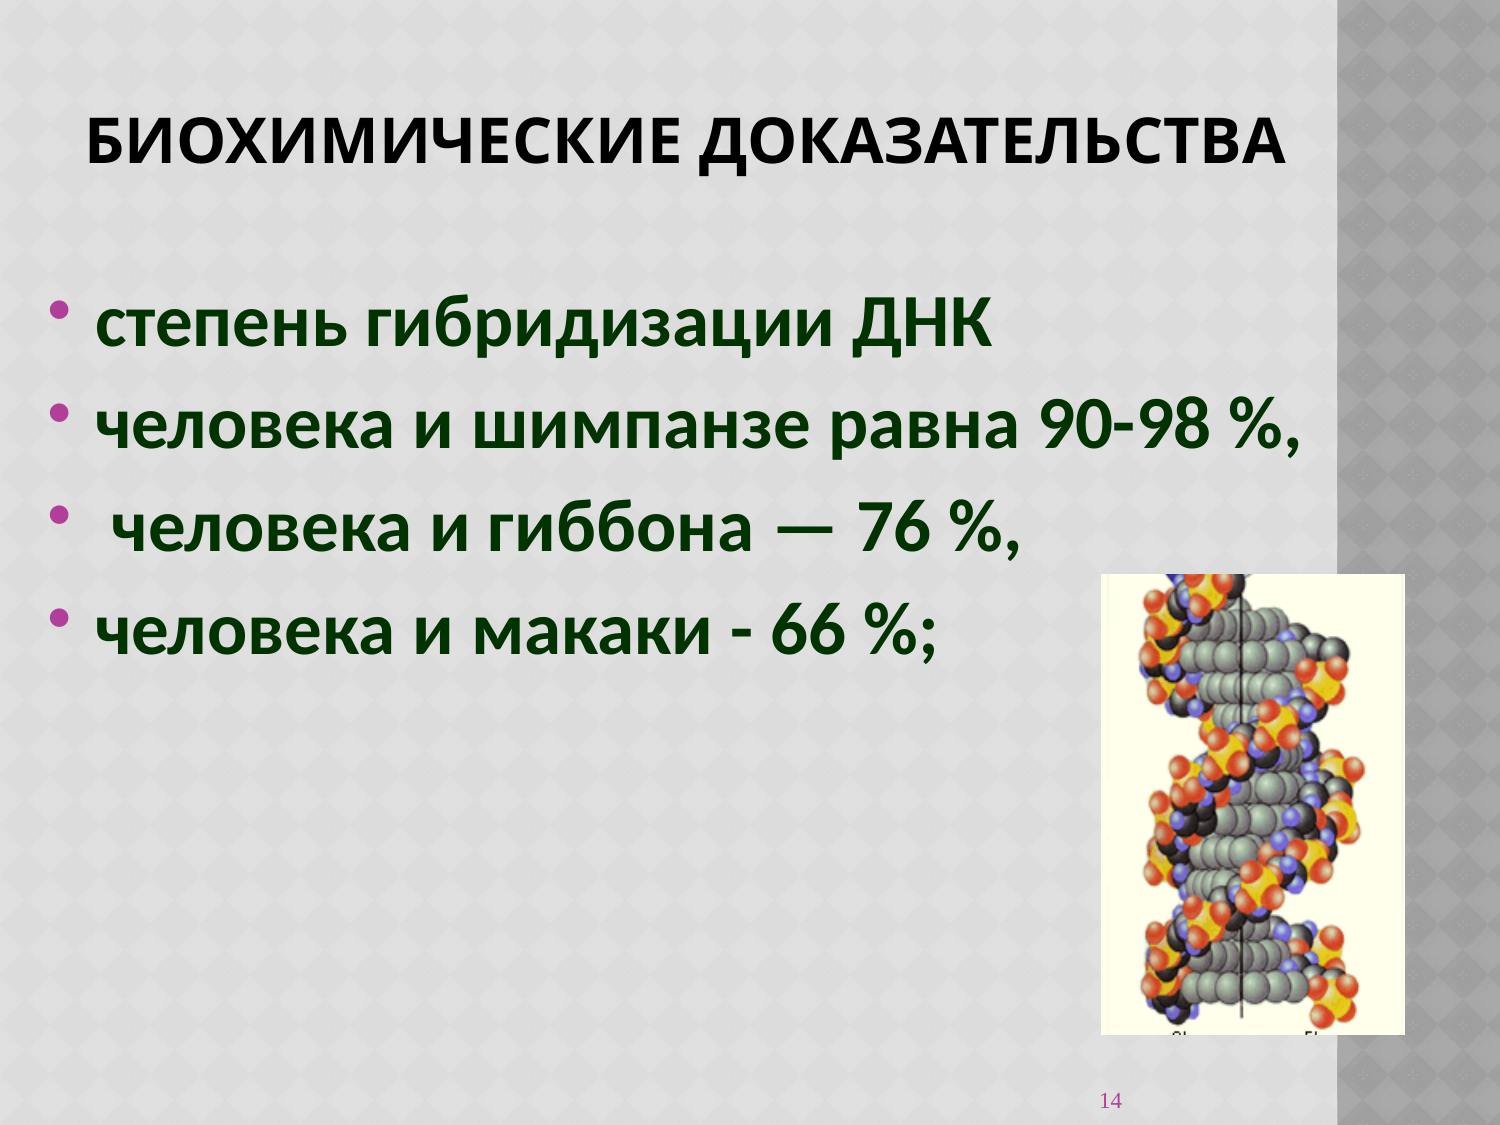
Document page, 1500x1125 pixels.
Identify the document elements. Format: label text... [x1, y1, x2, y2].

slide_number 14 [1025, 1075, 1123, 1113]
picture [1101, 573, 1406, 1036]
list степень гибридизации ДНК человека и шимпанзе равна 90-98 %, человека и гиббона — 76 %, человека и макаки - 66 %; [34, 263, 1337, 1060]
title Биохимические доказательства [35, 52, 1336, 176]
